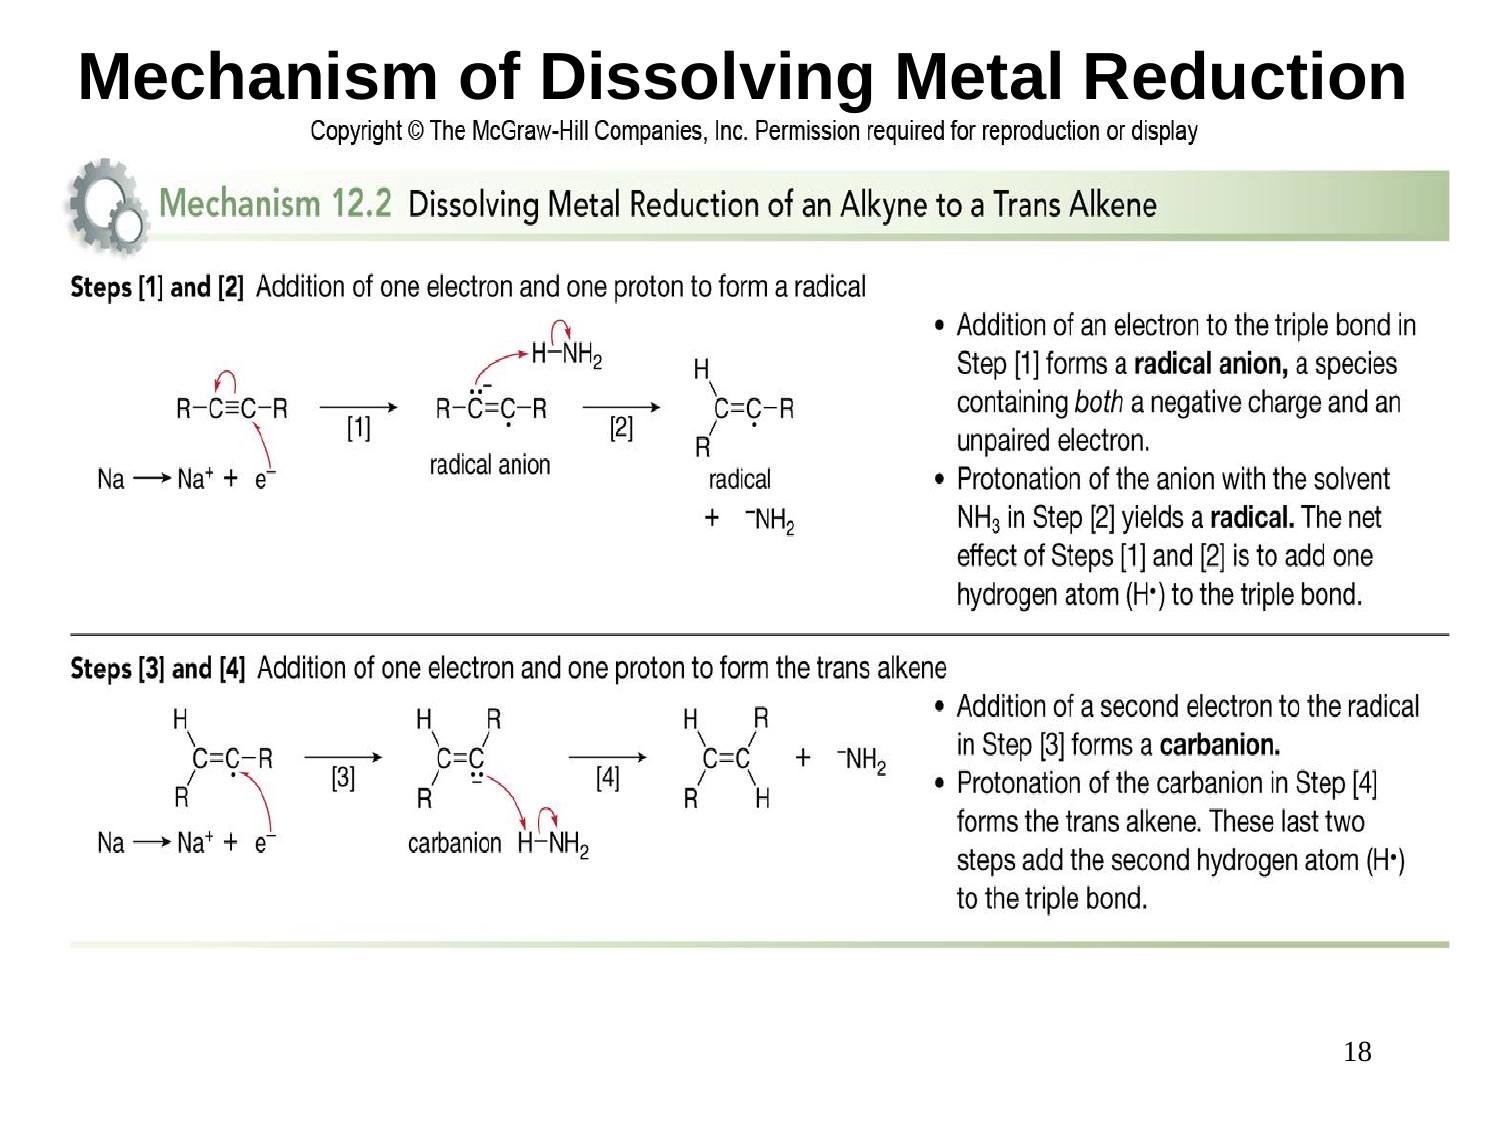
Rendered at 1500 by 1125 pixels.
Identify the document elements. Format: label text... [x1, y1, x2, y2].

text_box ‹#› [1074, 1024, 1388, 1100]
text_box Mechanism of Dissolving Metal Reduction [24, 24, 1463, 120]
picture [59, 119, 1451, 951]
